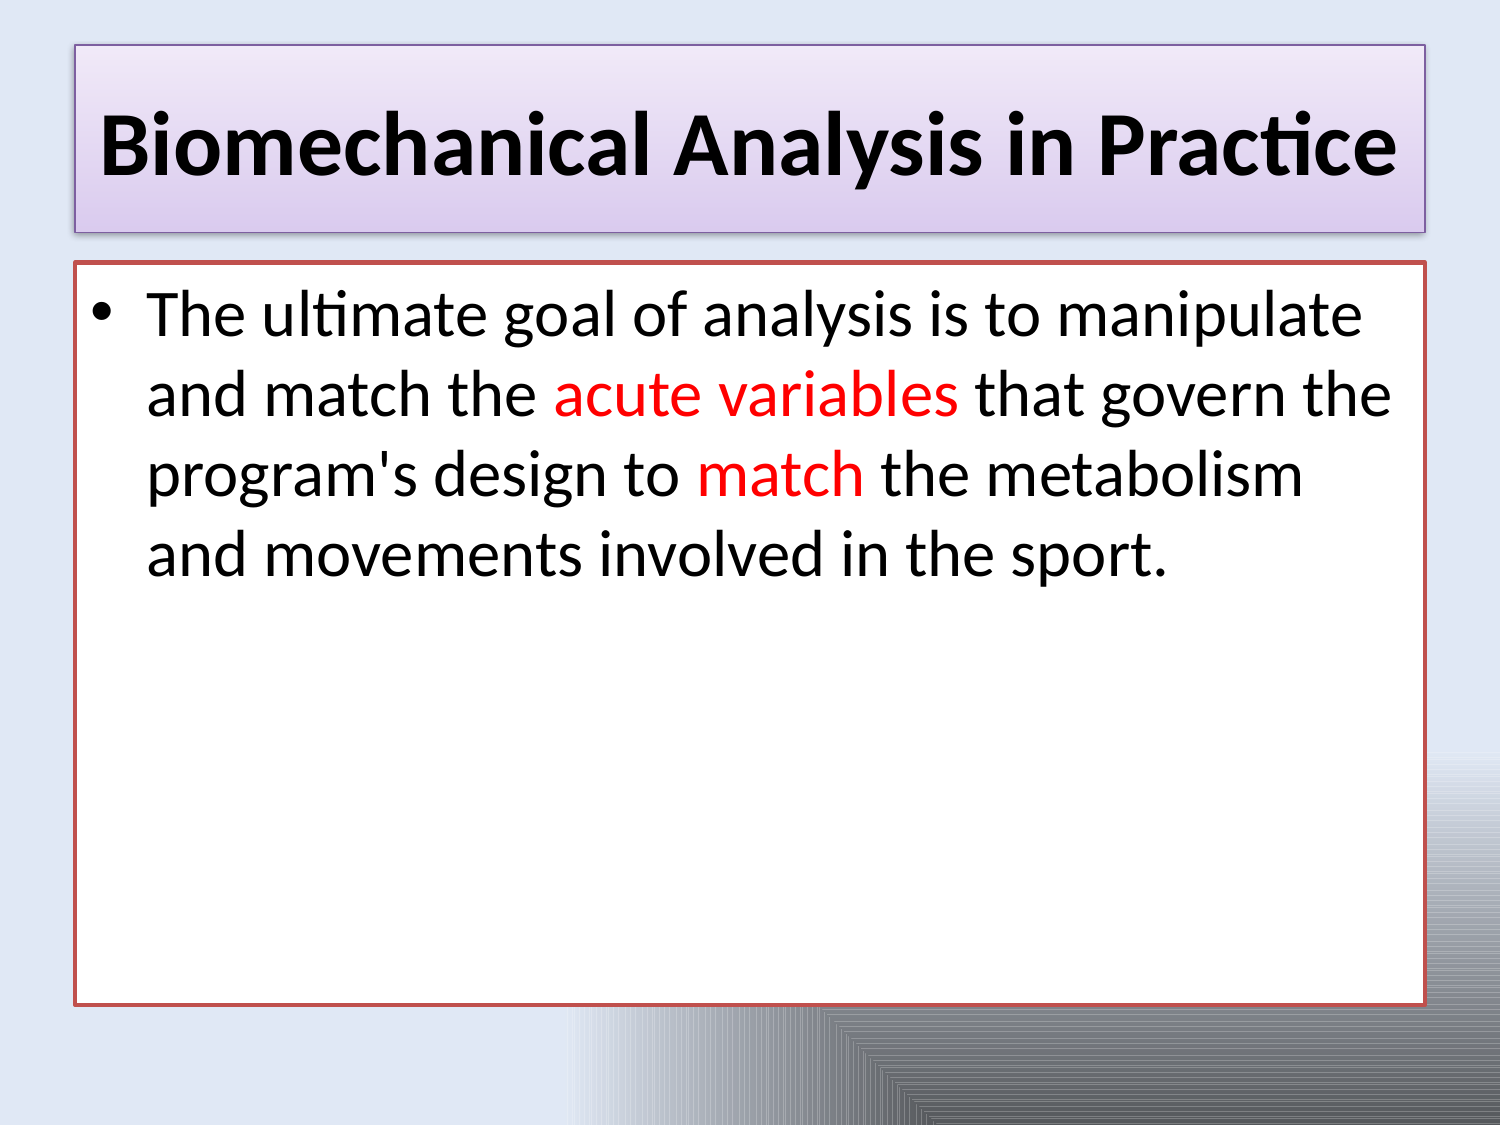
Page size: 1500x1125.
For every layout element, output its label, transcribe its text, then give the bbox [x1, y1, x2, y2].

list The ultimate goal of analysis is to manipulate and match the acute variables that govern the program's design to match the metabolism and movements involved in the sport. [73, 260, 1427, 1007]
title Biomechanical Analysis in Practice [74, 44, 1426, 233]
